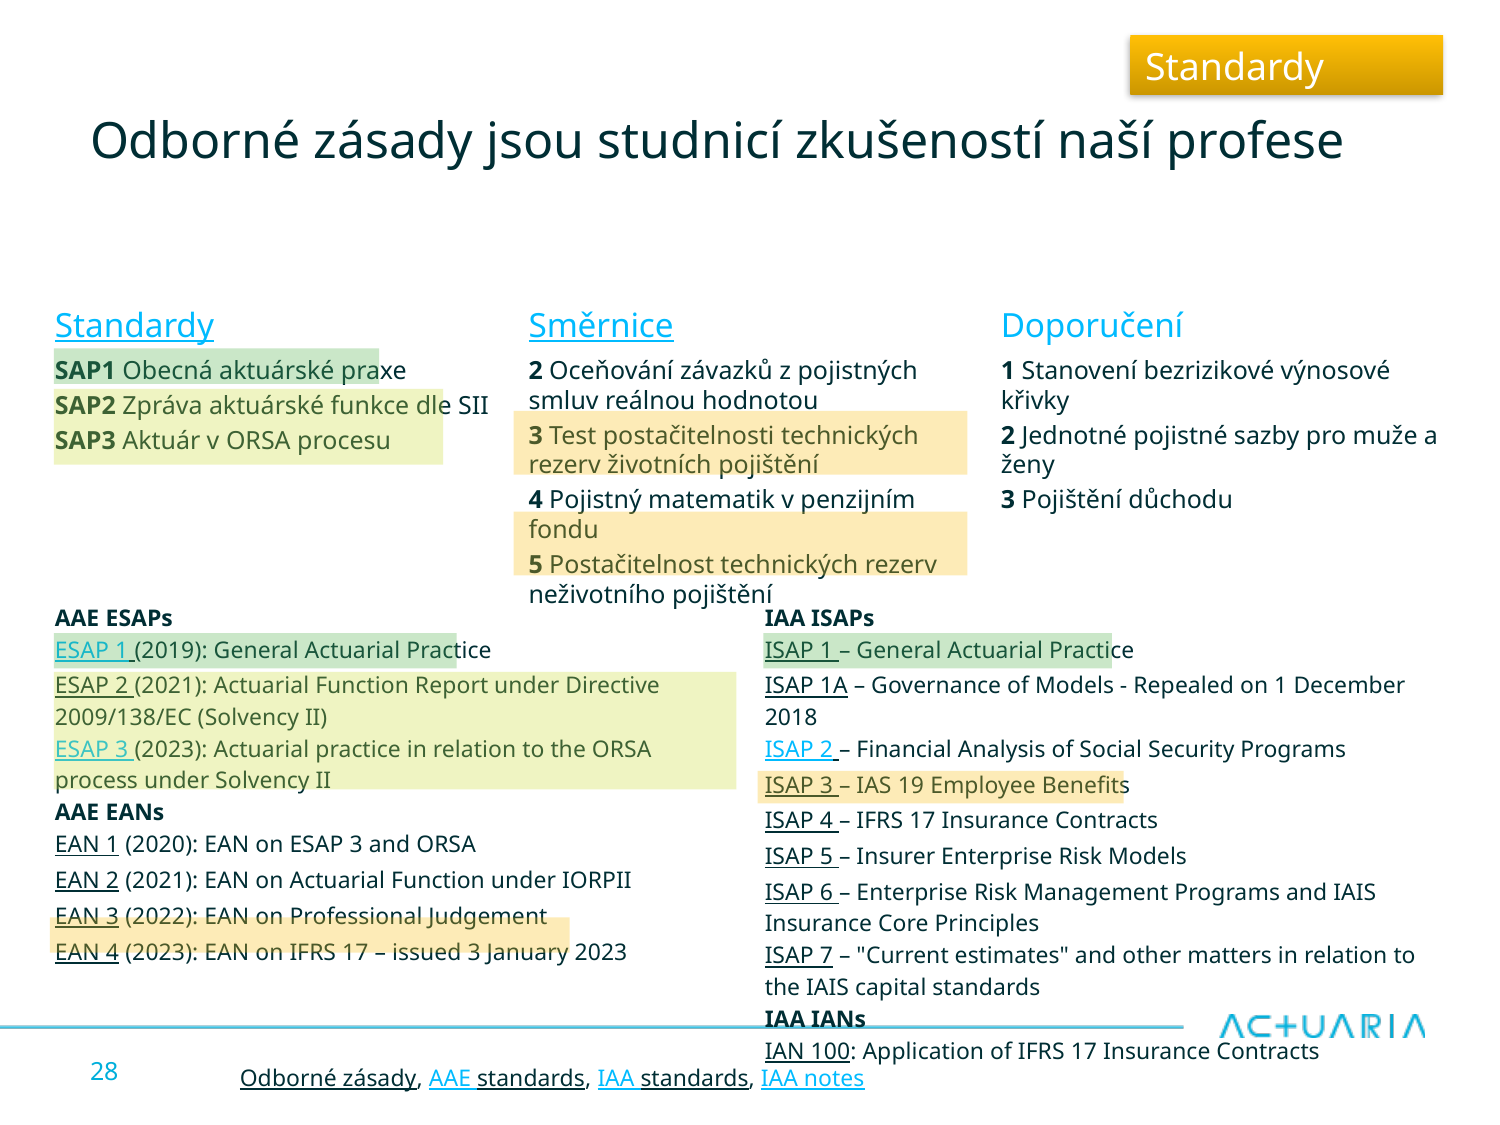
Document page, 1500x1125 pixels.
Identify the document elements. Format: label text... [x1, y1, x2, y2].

text_box Doporučení 1 Stanovení bezrizikové výnosové křivky 2 Jednotné pojistné sazby pro muže a ženy 3 Pojištění důchodu [986, 296, 1459, 522]
text_box [53, 348, 380, 384]
text_box [53, 633, 457, 669]
text_box Standardy [1130, 35, 1444, 95]
text_box [763, 633, 1112, 669]
text_box [53, 671, 737, 790]
text_box [513, 511, 968, 576]
text_box Směrnice 2 Oceňování závazků z pojistných smluv reálnou hodnotou 3 Test postačitelnosti technických rezerv životních pojištění 4 Pojistný matematik v penzijním fondu 5 Postačitelnost technických rezerv neživotního pojištění [513, 296, 987, 595]
text_box [53, 388, 444, 465]
slide_number 28 [75, 1042, 425, 1103]
text_box AAE ESAPs ESAP 1 (2019): General Actuarial Practice ESAP 2 (2021): Actuarial Function Report under Directive 2009/138/EC (Solvency II) ESAP 3 (2023): Actuarial practice in relation to the ORSA process under Solvency II AAE EANs EAN 1 (2020): EAN on ESAP 3 and ORSA EAN 2 (2021): EAN on Actuarial Function under IORPII EAN 3 (2022): EAN on Professional Judgement EAN 4 (2023): EAN on IFRS 17 – issued 3 January 2023 [40, 595, 749, 976]
title Odborné zásady jsou studnicí zkušeností naší profese [75, 45, 1425, 233]
text_box [513, 410, 968, 475]
text_box [49, 917, 570, 953]
text_box [757, 770, 1124, 804]
text_box IAA ISAPs ISAP 1 – General Actuarial Practice ISAP 1A – Governance of Models - Repealed on 1 December 2018 ISAP 2 – Financial Analysis of Social Security Programs ISAP 3 – IAS 19 Employee Benefits ISAP 4 – IFRS 17 Insurance Contracts ISAP 5 – Insurer Enterprise Risk Models ISAP 6 – Enterprise Risk Management Programs and IAIS Insurance Core Principles ISAP 7 – "Current estimates" and other matters in relation to the IAIS capital standards IAA IANs IAN 100: Application of IFRS 17 Insurance Contracts [749, 595, 1460, 1075]
text_box Standardy SAP1 Obecná aktuárské praxe SAP2 Zpráva aktuárské funkce dle SII SAP3 Aktuár v ORSA procesu [40, 296, 513, 462]
text_box Odborné zásady, AAE standards, IAA standards, IAA notes [224, 1056, 1275, 1103]
